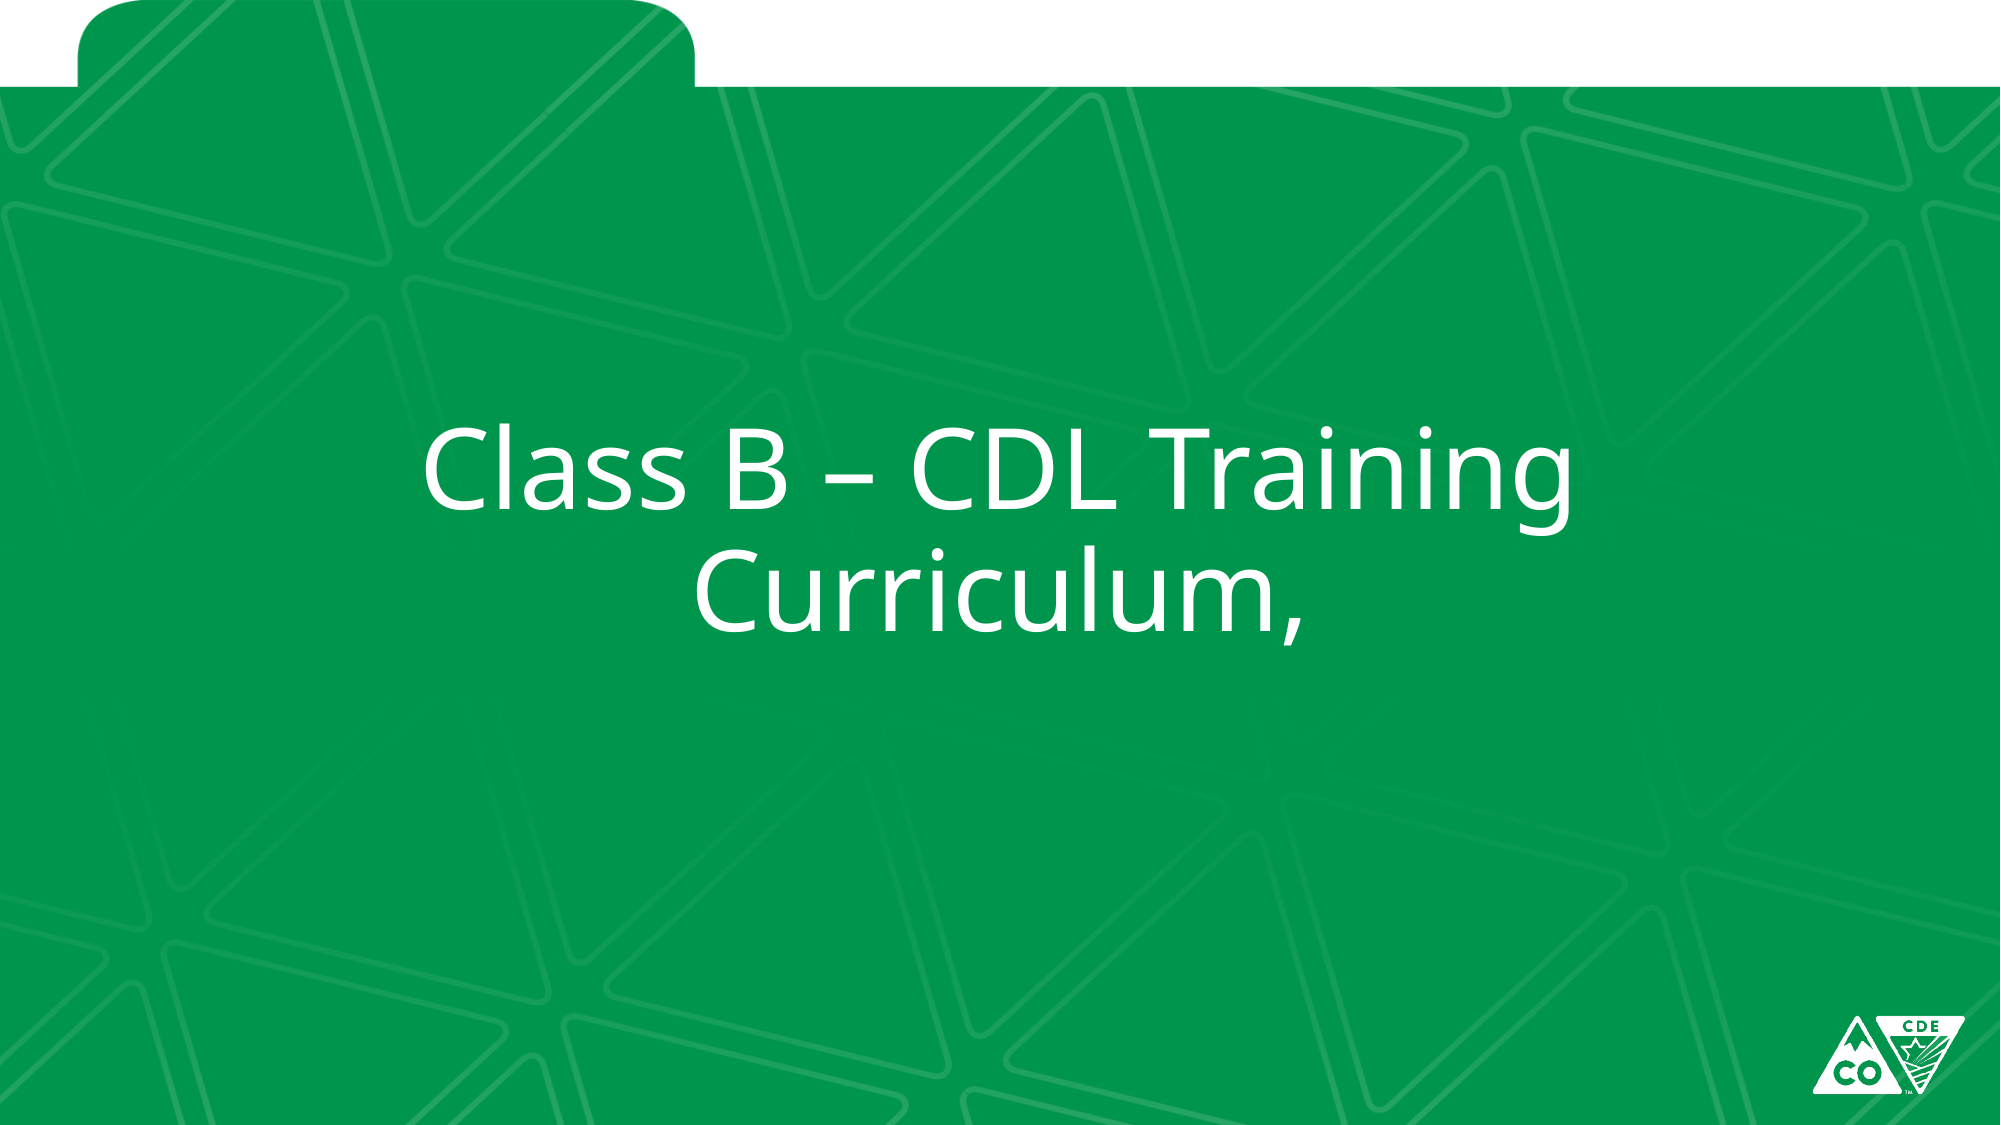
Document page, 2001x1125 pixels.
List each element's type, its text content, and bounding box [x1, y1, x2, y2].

picture [0, 0, 2000, 1125]
title Class B – CDL Training Curriculum, [150, 338, 1850, 730]
